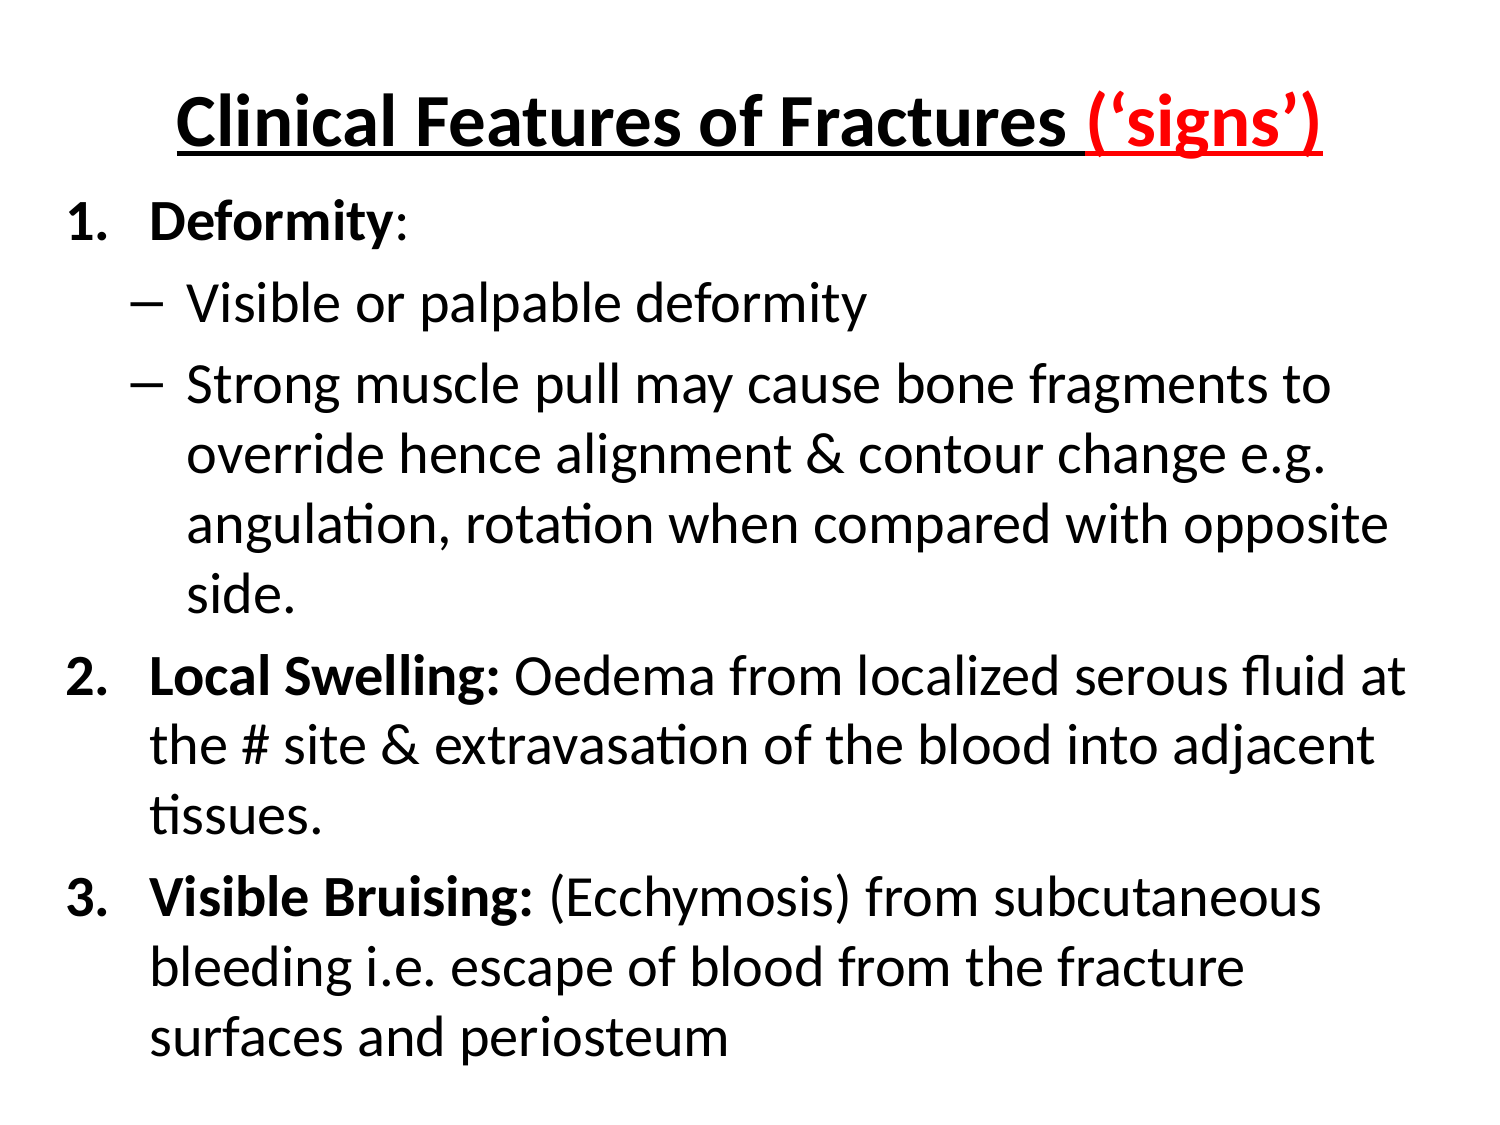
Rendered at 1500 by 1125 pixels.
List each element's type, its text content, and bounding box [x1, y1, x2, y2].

list Deformity: Visible or palpable deformity Strong muscle pull may cause bone fragments to override hence alignment & contour change e.g. angulation, rotation when compared with opposite side. Local Swelling: Oedema from localized serous fluid at the # site & extravasation of the blood into adjacent tissues. Visible Bruising: (Ecchymosis) from subcutaneous bleeding i.e. escape of blood from the fracture surfaces and periosteum [50, 174, 1463, 1100]
title Clinical Features of Fractures (‘signs’) [75, 50, 1425, 174]
